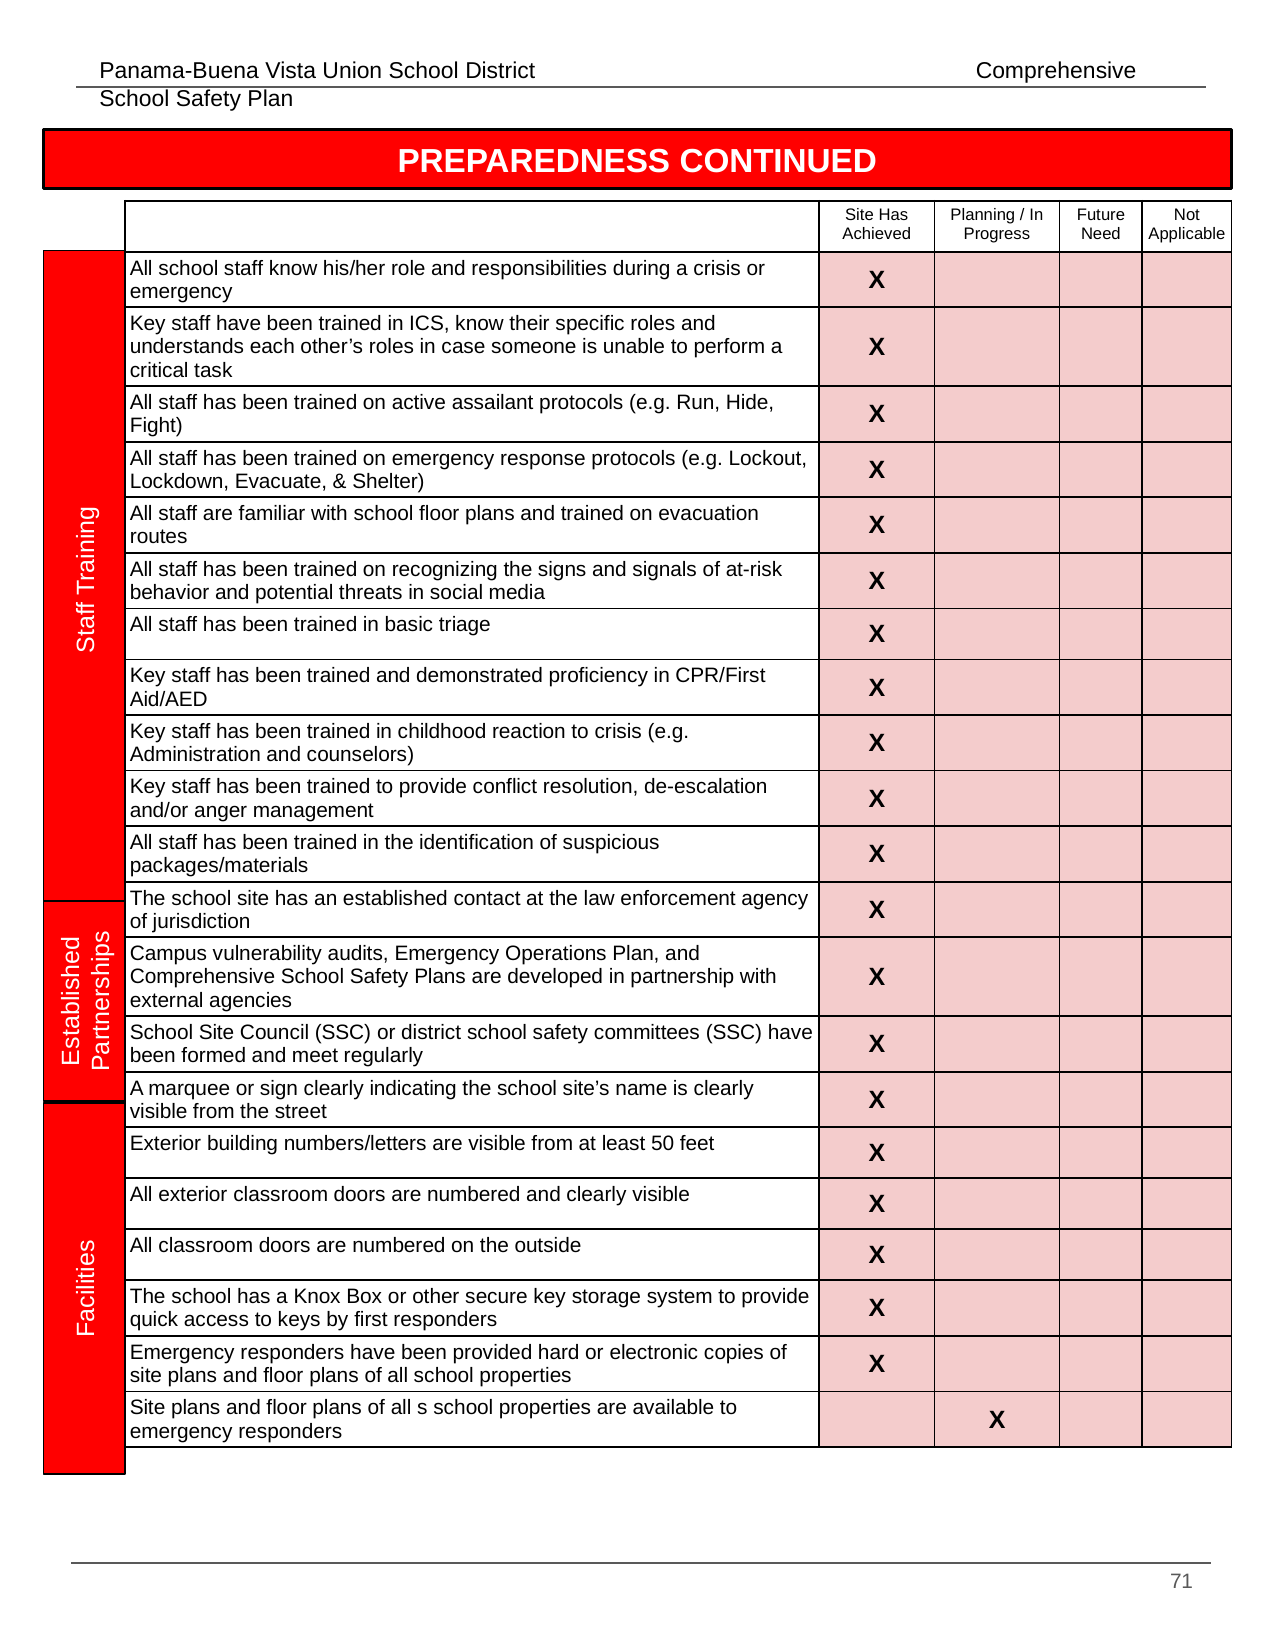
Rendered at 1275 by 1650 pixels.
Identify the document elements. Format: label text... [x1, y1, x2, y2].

table_cell [935, 1230, 1059, 1279]
table_cell [935, 827, 1059, 881]
table_cell All staff are familiar with school floor plans and trained on evacuation routes [126, 498, 818, 552]
table_cell [1143, 554, 1231, 608]
table_cell [935, 554, 1059, 608]
table_cell A marquee or sign clearly indicating the school site’s name is clearly visible from the street [126, 1073, 818, 1126]
table_cell [935, 938, 1059, 1015]
table_cell [1143, 1230, 1231, 1279]
table_cell All staff has been trained on emergency response protocols (e.g. Lockout, Lockdown, Evacuate, & Shelter) [126, 443, 818, 496]
table_cell [1143, 883, 1231, 936]
table_cell [1060, 443, 1141, 496]
table_cell [1143, 1281, 1231, 1335]
table_cell [1060, 1128, 1141, 1177]
table_cell [935, 609, 1059, 659]
table_cell [935, 716, 1059, 770]
table_cell [1060, 938, 1141, 1015]
table_cell [1060, 1281, 1141, 1335]
table_cell X [820, 827, 934, 881]
table_cell The school has a Knox Box or other secure key storage system to provide quick access to keys by first responders [126, 1281, 818, 1335]
table_cell X [820, 1128, 934, 1177]
table_cell [935, 771, 1059, 825]
table_cell X [820, 771, 934, 825]
table_cell [1143, 1017, 1231, 1071]
title PREPAREDNESS CONTINUED [43, 129, 1232, 189]
table_cell Emergency responders have been provided hard or electronic copies of site plans and floor plans of all school properties [126, 1337, 818, 1391]
text_box Staff Training [43, 250, 125, 901]
table_cell [1060, 716, 1141, 770]
table_cell X [820, 938, 934, 1015]
table_cell X [820, 716, 934, 770]
table_cell School Site Council (SSC) or district school safety committees (SSC) have been formed and meet regularly [126, 1017, 818, 1071]
table_cell [935, 883, 1059, 936]
table_header Future Need [1060, 202, 1141, 251]
table_cell [1060, 1337, 1141, 1391]
table_cell [1143, 308, 1231, 385]
table_cell [1143, 253, 1231, 306]
table_cell [1143, 1073, 1231, 1126]
table_cell [1143, 1128, 1231, 1177]
table_cell X [935, 1392, 1059, 1446]
table_cell [1143, 716, 1231, 770]
table_cell [1060, 498, 1141, 552]
table_cell [1060, 883, 1141, 936]
table_cell [935, 1128, 1059, 1177]
table_cell X [820, 1179, 934, 1228]
table_cell [935, 387, 1059, 441]
table_cell X [820, 609, 934, 659]
table_cell X [820, 883, 934, 936]
table_header Not Applicable [1143, 202, 1231, 251]
table_cell All staff has been trained in basic triage [126, 609, 818, 659]
table_cell [935, 1281, 1059, 1335]
table_cell [935, 253, 1059, 306]
table_cell [1060, 1392, 1141, 1446]
table_cell X [820, 1281, 934, 1335]
table_cell [1143, 609, 1231, 659]
table_cell Site plans and floor plans of all s school properties are available to emergency responders [126, 1392, 818, 1446]
table_cell All staff has been trained on active assailant protocols (e.g. Run, Hide, Fight) [126, 387, 818, 441]
table_cell [1143, 1179, 1231, 1228]
table_cell [1143, 387, 1231, 441]
table_cell X [820, 387, 934, 441]
table_cell Key staff have been trained in ICS, know their specific roles and understands each other’s roles in case someone is unable to perform a critical task [126, 308, 818, 385]
table_cell X [820, 554, 934, 608]
table_cell [1060, 554, 1141, 608]
table_cell [1060, 771, 1141, 825]
table_cell [1060, 308, 1141, 385]
table_header Planning / In Progress [935, 202, 1059, 251]
table_cell [935, 660, 1059, 714]
table_cell [1060, 1017, 1141, 1071]
table_cell Exterior building numbers/letters are visible from at least 50 feet [126, 1128, 818, 1177]
table_cell X [820, 253, 934, 306]
table_cell X [820, 498, 934, 552]
table_cell X [820, 1073, 934, 1126]
table_cell [1060, 253, 1141, 306]
table_cell [1060, 827, 1141, 881]
table_cell [1143, 498, 1231, 552]
table_cell X [820, 1230, 934, 1279]
table_cell [935, 443, 1059, 496]
table_cell [935, 1337, 1059, 1391]
table_cell All exterior classroom doors are numbered and clearly visible [126, 1179, 818, 1228]
table_cell X [820, 443, 934, 496]
table_cell X [820, 1017, 934, 1071]
table_cell All classroom doors are numbered on the outside [126, 1230, 818, 1279]
slide_number ‹#› [1131, 1552, 1208, 1623]
table_header Site Has Achieved [820, 202, 934, 251]
text_box Established Partnerships [43, 901, 125, 1102]
table_cell [1060, 1230, 1141, 1279]
table_cell Key staff has been trained to provide conflict resolution, de-escalation and/or anger management [126, 771, 818, 825]
table_cell X [820, 1337, 934, 1391]
table_cell [1143, 443, 1231, 496]
table_cell [935, 1073, 1059, 1126]
table_cell [1060, 660, 1141, 714]
table_cell X [820, 308, 934, 385]
table_cell [935, 498, 1059, 552]
table_cell [820, 1392, 934, 1446]
table_cell All school staff know his/her role and responsibilities during a crisis or emergency [126, 253, 818, 306]
table_cell [935, 308, 1059, 385]
table_header [126, 202, 818, 251]
table_cell The school site has an established contact at the law enforcement agency of jurisdiction [126, 883, 818, 936]
table_cell Key staff has been trained in childhood reaction to crisis (e.g. Administration and counselors) [126, 716, 818, 770]
table_cell All staff has been trained in the identification of suspicious packages/materials [126, 827, 818, 881]
table_cell [1060, 609, 1141, 659]
table_cell [1060, 1073, 1141, 1126]
table_cell [1143, 1337, 1231, 1391]
table_cell [1143, 660, 1231, 714]
table_cell [1143, 827, 1231, 881]
table_cell [935, 1017, 1059, 1071]
table_cell [1060, 1179, 1141, 1228]
table_cell [1143, 938, 1231, 1015]
table_cell Campus vulnerability audits, Emergency Operations Plan, and Comprehensive School Safety Plans are developed in partnership with external agencies [126, 938, 818, 1015]
table_cell [1143, 771, 1231, 825]
table_cell X [820, 660, 934, 714]
table_cell [935, 1179, 1059, 1228]
table_cell [1143, 1392, 1231, 1446]
table_cell All staff has been trained on recognizing the signs and signals of at-risk behavior and potential threats in social media [126, 554, 818, 608]
table_cell [1060, 387, 1141, 441]
table_cell Key staff has been trained and demonstrated proficiency in CPR/First Aid/AED [126, 660, 818, 714]
text_box Facilities [43, 1103, 125, 1475]
